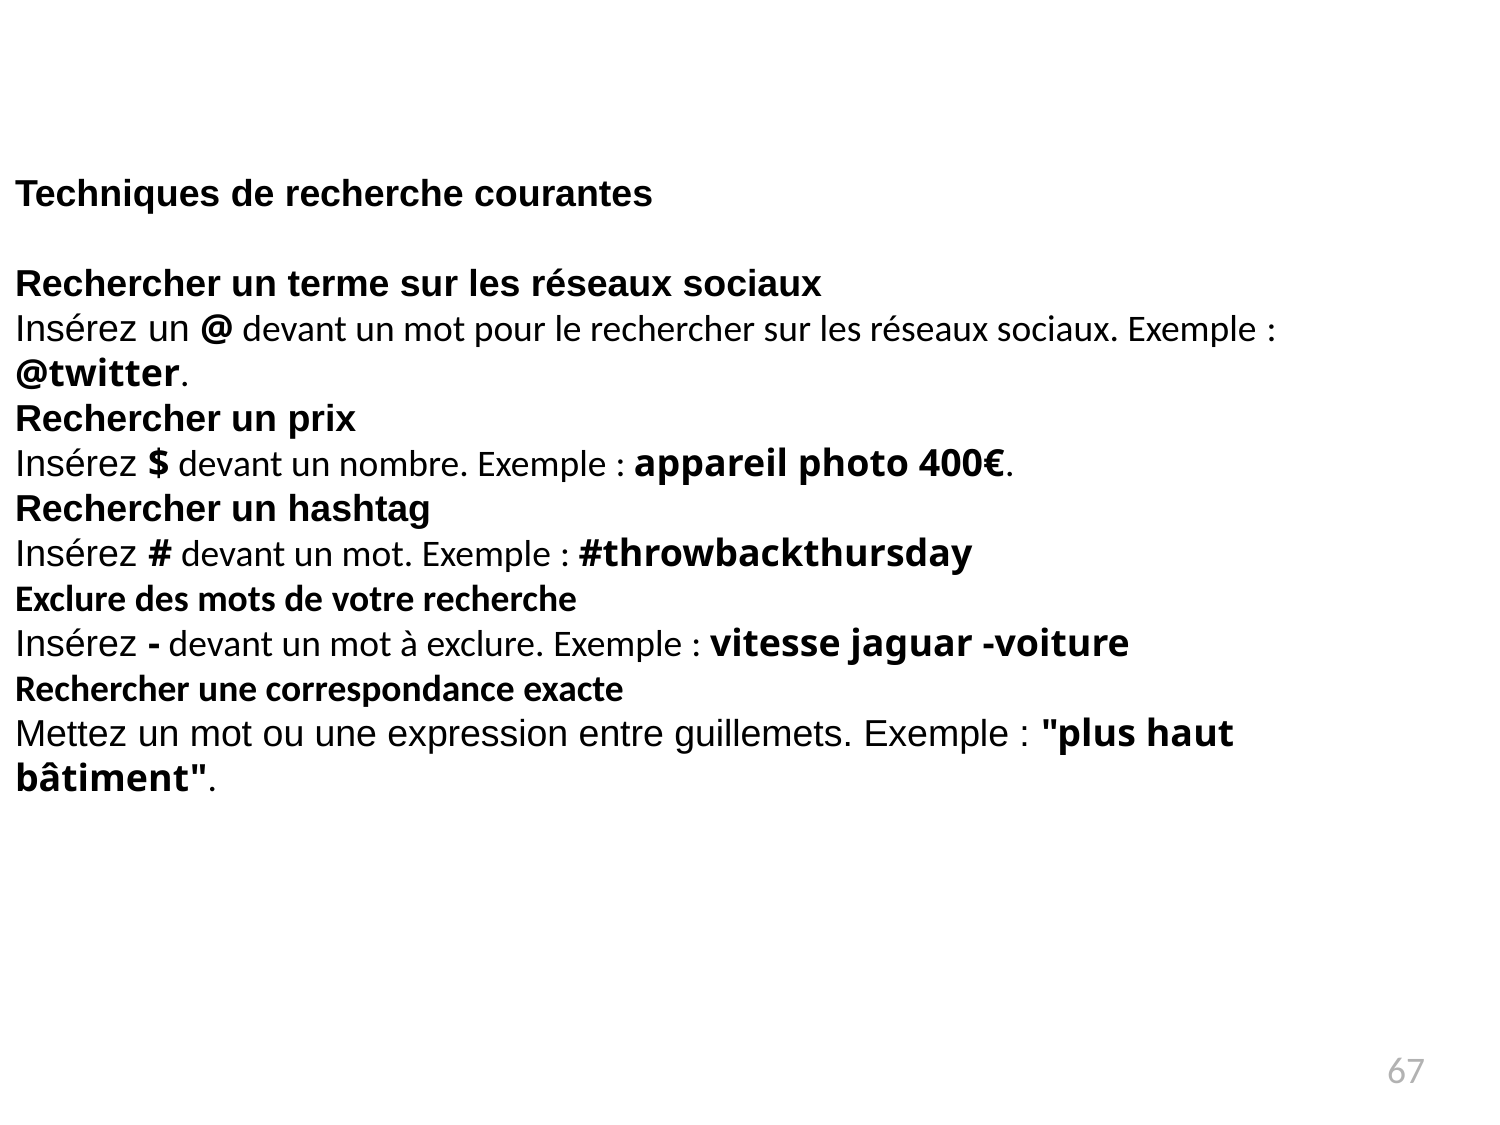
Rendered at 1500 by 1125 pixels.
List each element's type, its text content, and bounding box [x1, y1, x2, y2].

text_box Techniques de recherche courantes Rechercher un terme sur les réseaux sociaux Insérez un @ devant un mot pour le rechercher sur les réseaux sociaux. Exemple : @twitter. Rechercher un prix Insérez $ devant un nombre. Exemple : appareil photo 400€. Rechercher un hashtag Insérez # devant un mot. Exemple : #throwbackthursday Exclure des mots de votre recherche Insérez - devant un mot à exclure. Exemple : vitesse jaguar -voiture Rechercher une correspondance exacte Mettez un mot ou une expression entre guillemets. Exemple : "plus haut bâtiment". [0, 161, 1450, 807]
slide_number 67 [1080, 1046, 1425, 1103]
